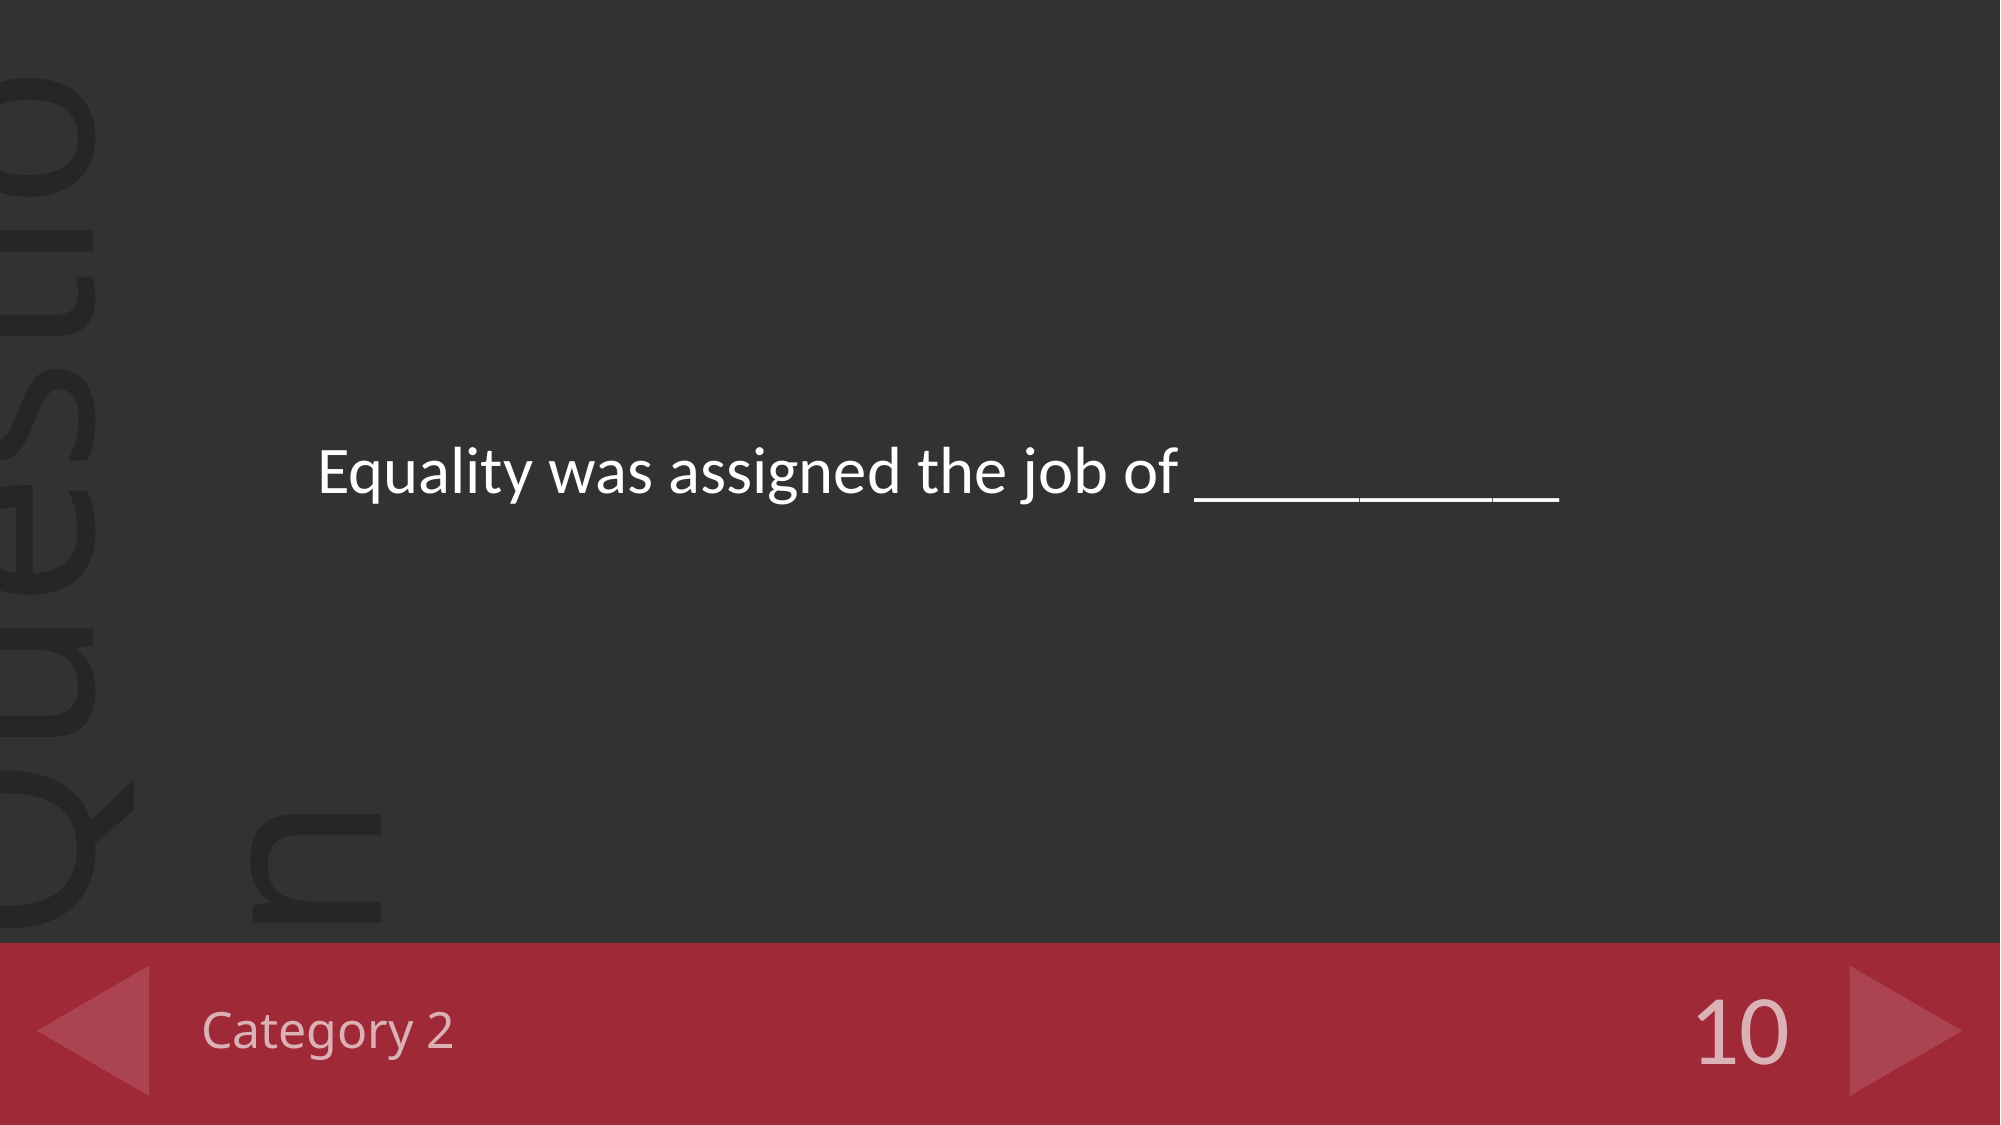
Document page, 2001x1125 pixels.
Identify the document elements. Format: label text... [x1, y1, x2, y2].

title Category 2 [185, 967, 1494, 1097]
list Equality was assigned the job of ___________ [302, 307, 1760, 636]
list 10 [1494, 967, 1806, 1097]
